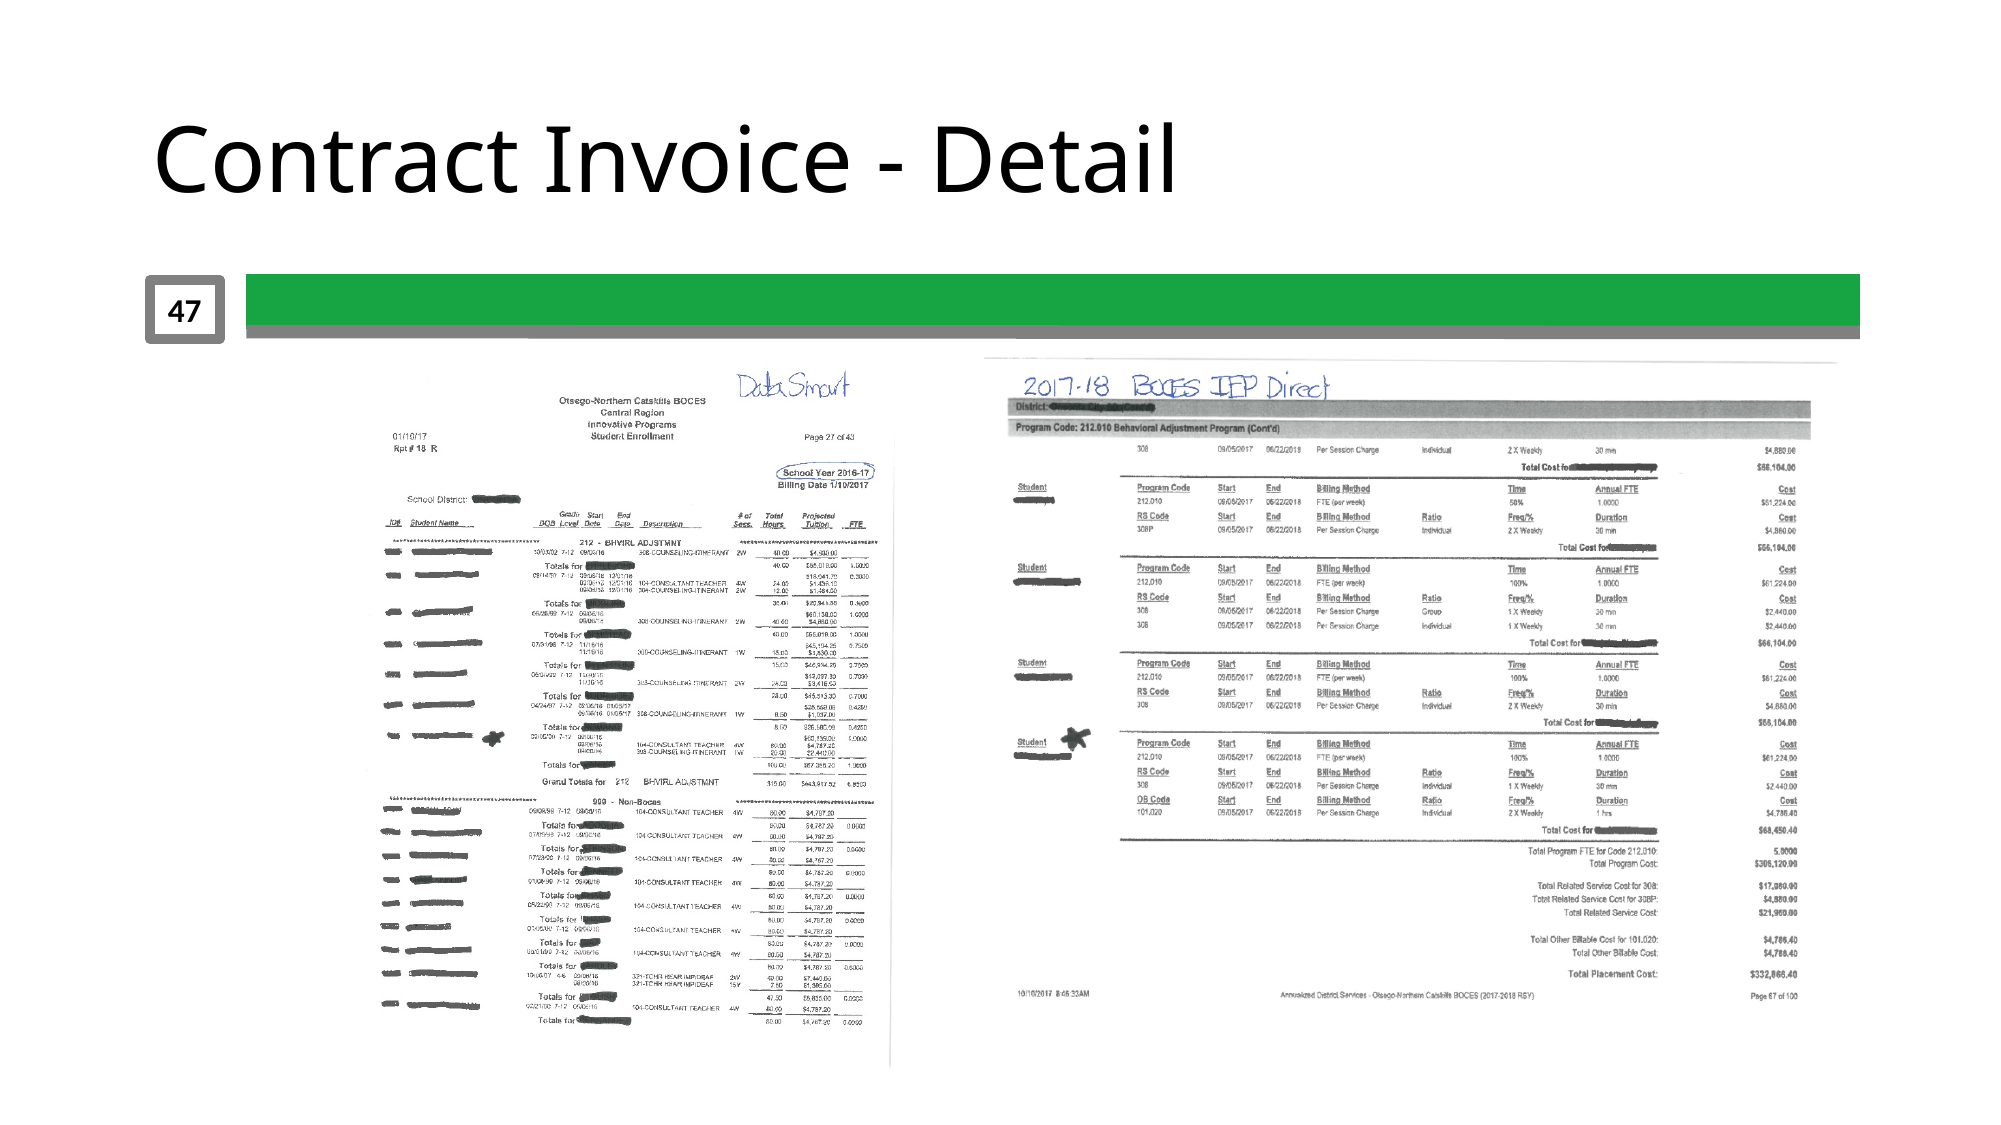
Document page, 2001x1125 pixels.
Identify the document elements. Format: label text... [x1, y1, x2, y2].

title Contract Invoice - Detail [137, 54, 1863, 272]
picture [977, 253, 1841, 1121]
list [342, 351, 899, 1071]
slide_number 47 [149, 280, 220, 340]
